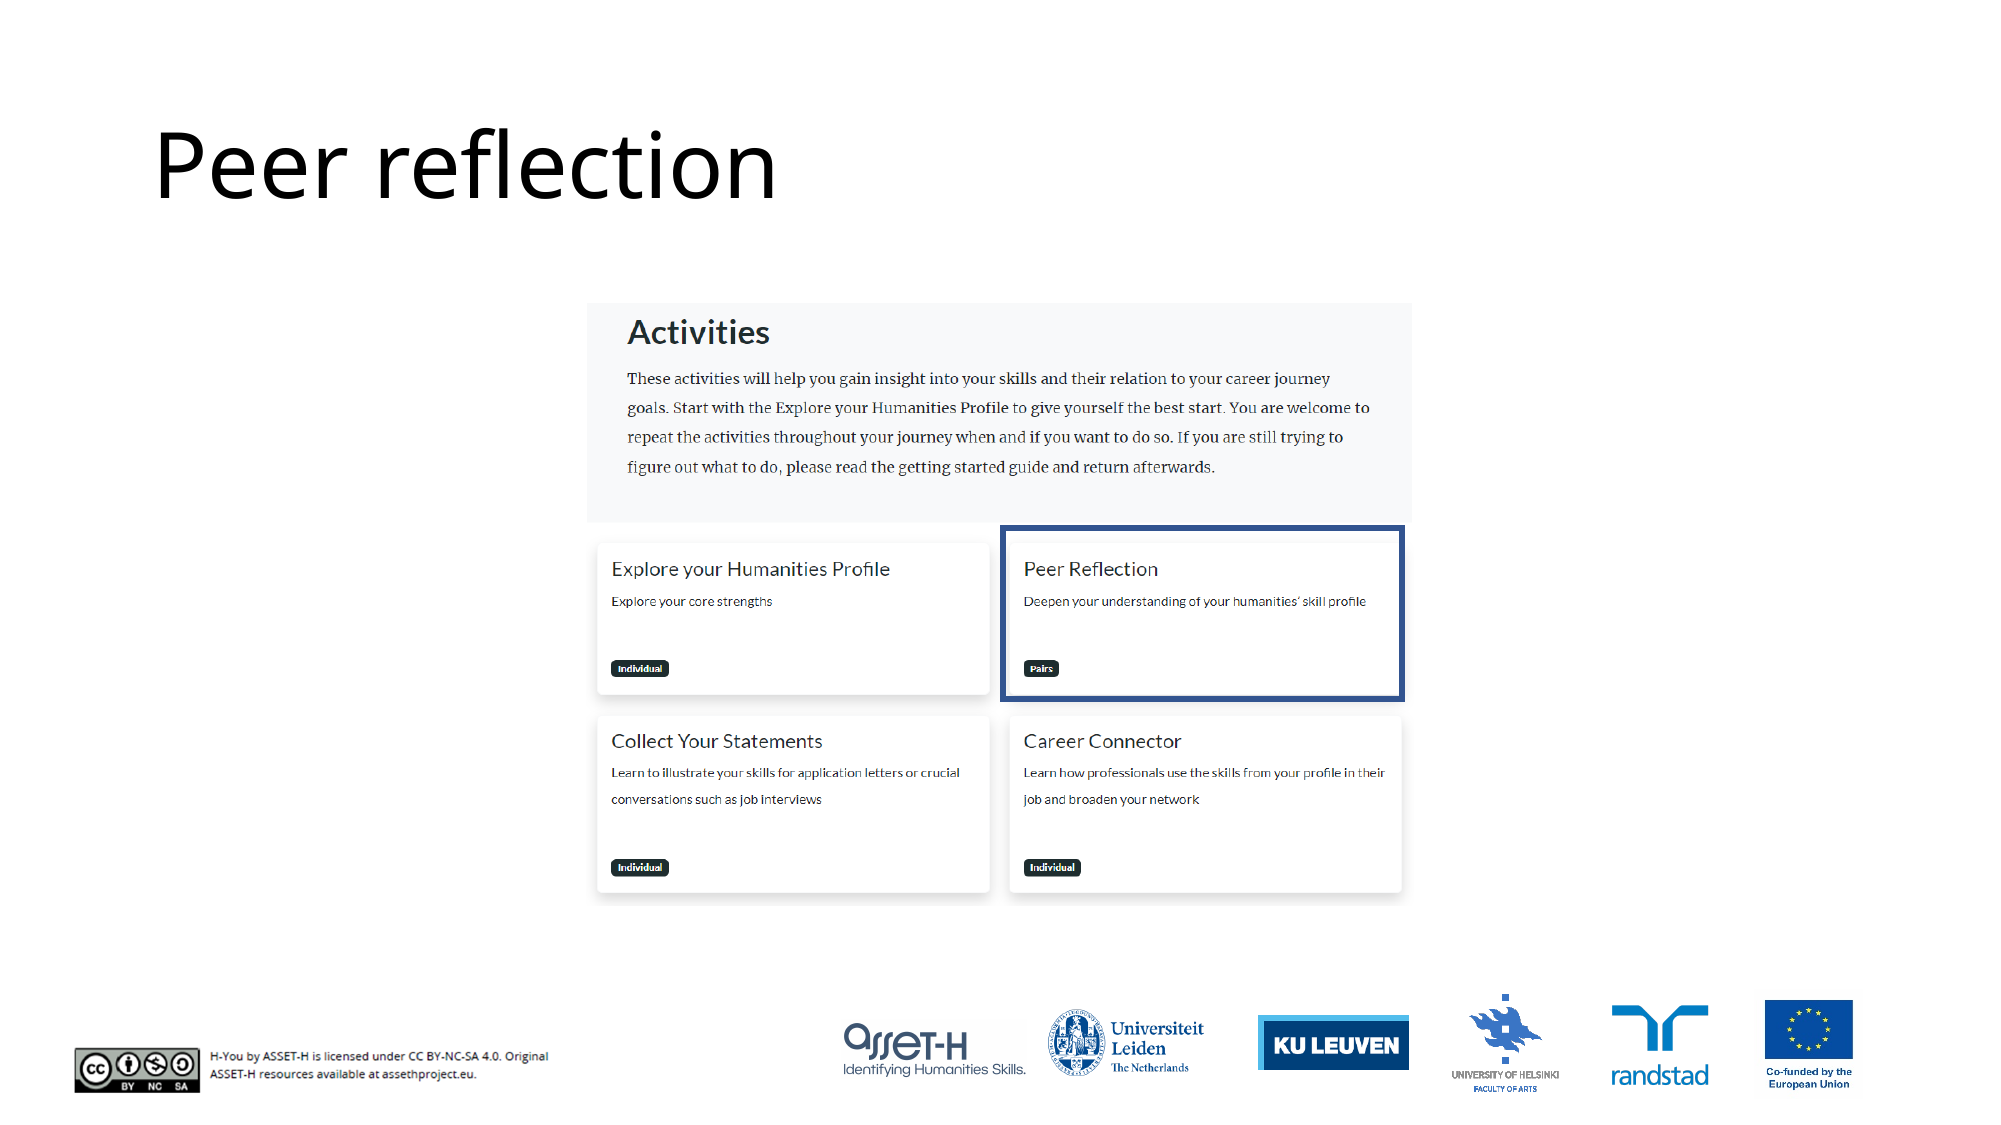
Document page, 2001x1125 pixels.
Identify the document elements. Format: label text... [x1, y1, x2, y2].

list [586, 303, 1414, 906]
picture [841, 1019, 1027, 1079]
picture [1754, 989, 1863, 1099]
title Peer reflection [137, 59, 1863, 278]
picture [1258, 1015, 1409, 1070]
picture [70, 1040, 557, 1099]
picture [1445, 987, 1565, 1099]
